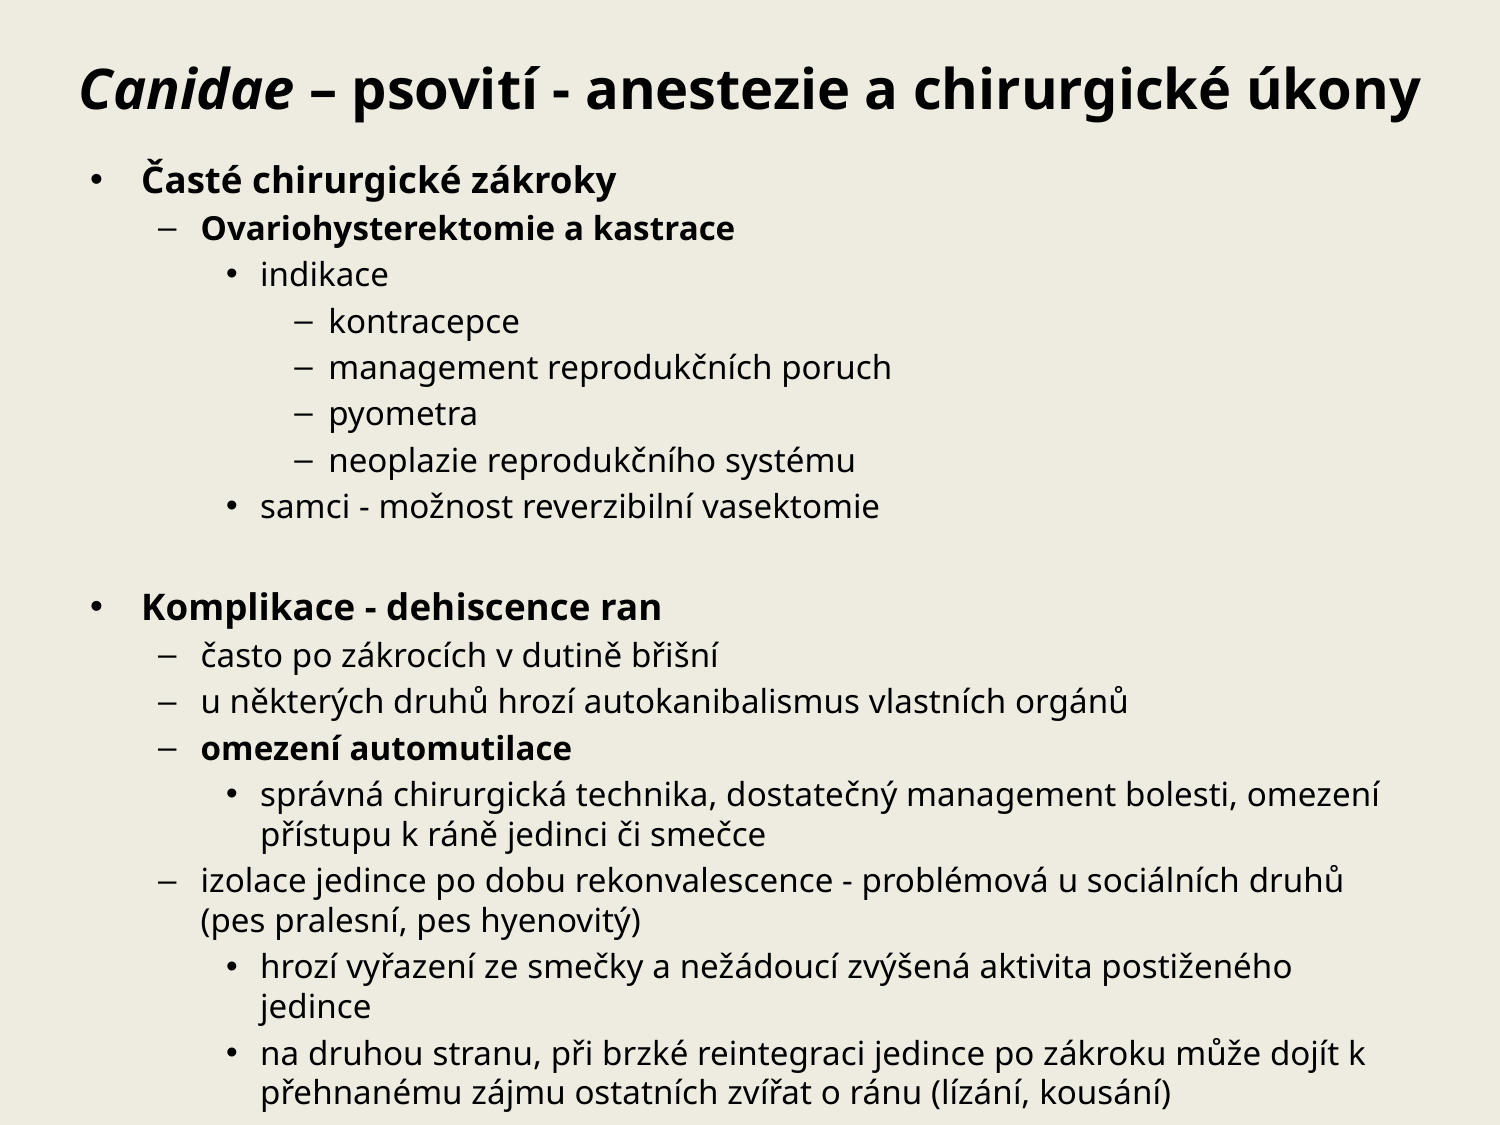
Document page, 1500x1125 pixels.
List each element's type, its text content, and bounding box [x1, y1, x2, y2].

title Canidae – psovití - anestezie a chirurgické úkony [0, 45, 1500, 197]
list Časté chirurgické zákroky Ovariohysterektomie a kastrace indikace kontracepce management reprodukčních poruch pyometra neoplazie reprodukčního systému samci - možnost reverzibilní vasektomie Komplikace - dehiscence ran často po zákrocích v dutině břišní u některých druhů hrozí autokanibalismus vlastních orgánů omezení automutilace správná chirurgická technika, dostatečný management bolesti, omezení přístupu k ráně jedinci či smečce izolace jedince po dobu rekonvalescence - problémová u sociálních druhů (pes pralesní, pes hyenovitý) hrozí vyřazení ze smečky a nežádoucí zvýšená aktivita postiženého jedince na druhou stranu, při brzké reintegraci jedince po zákroku může dojít k přehnanému zájmu ostatních zvířat o ránu (lízání, kousání) [75, 149, 1425, 1125]
